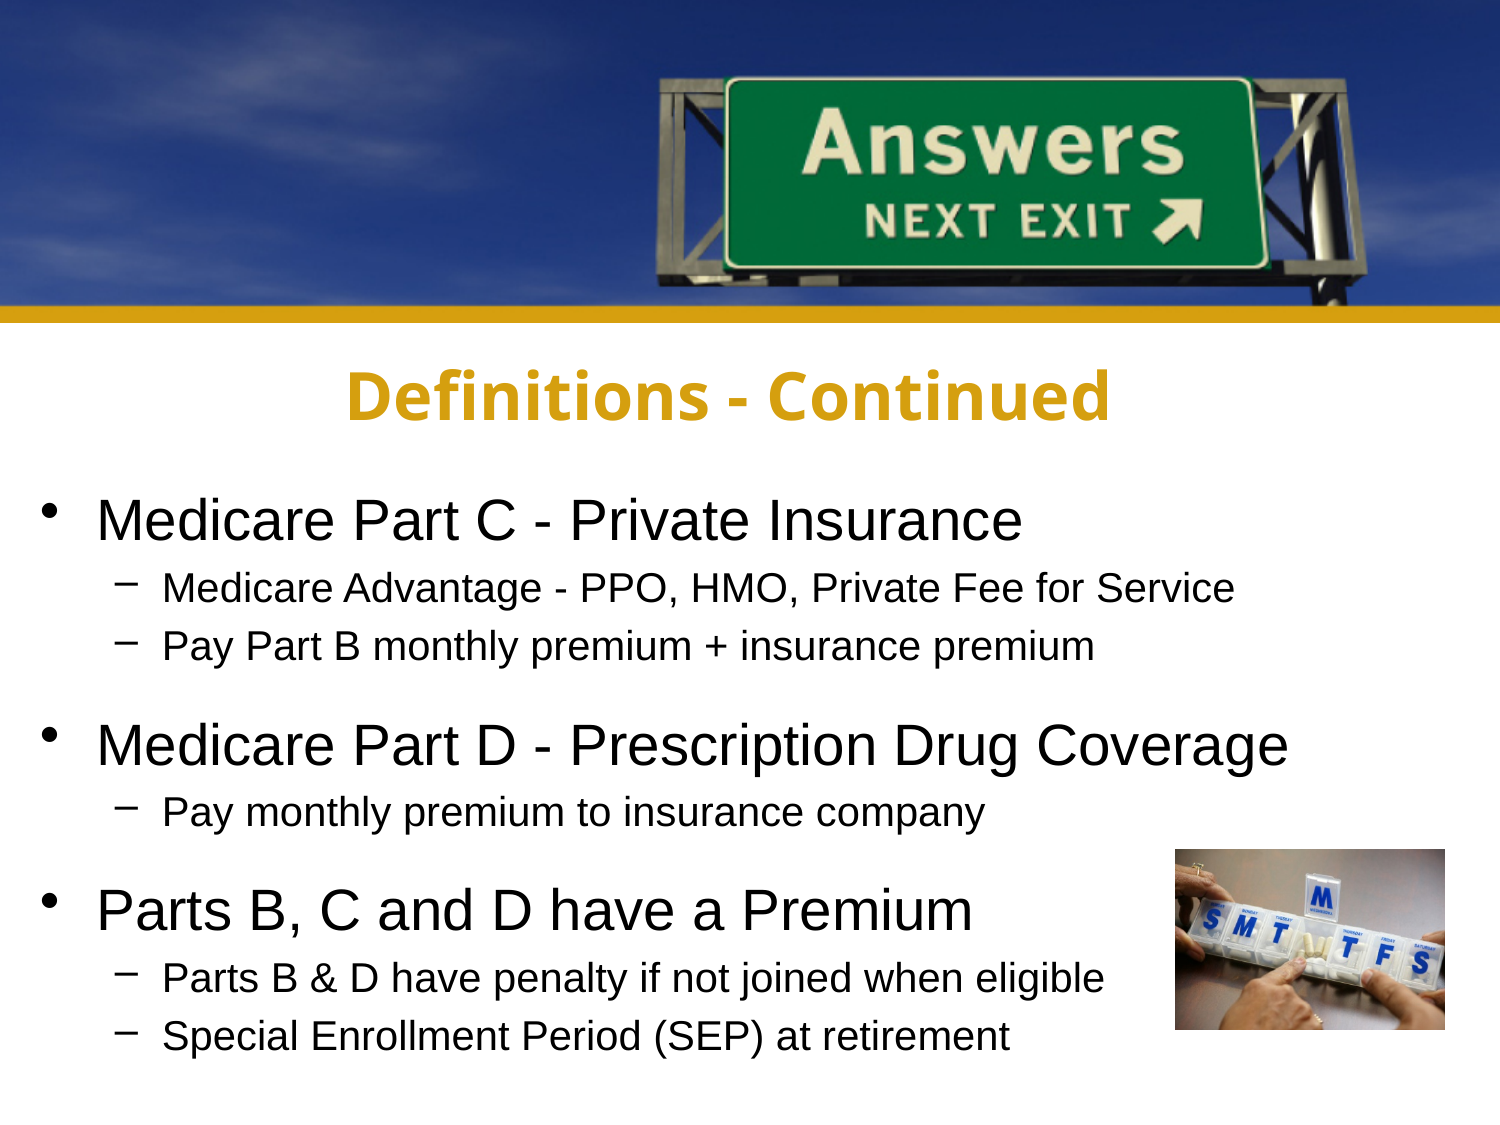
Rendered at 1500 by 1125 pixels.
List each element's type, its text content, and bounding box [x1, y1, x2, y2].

title Definitions - Continued [62, 324, 1413, 463]
picture [0, 0, 1500, 323]
picture [1174, 849, 1445, 1030]
list Medicare Part C - Private Insurance Medicare Advantage - PPO, HMO, Private Fee for Service Pay Part B monthly premium + insurance premium Medicare Part D - Prescription Drug Coverage Pay monthly premium to insurance company Parts B, C and D have a Premium Parts B & D have penalty if not joined when eligible Special Enrollment Period (SEP) at retirement [24, 474, 1451, 1076]
